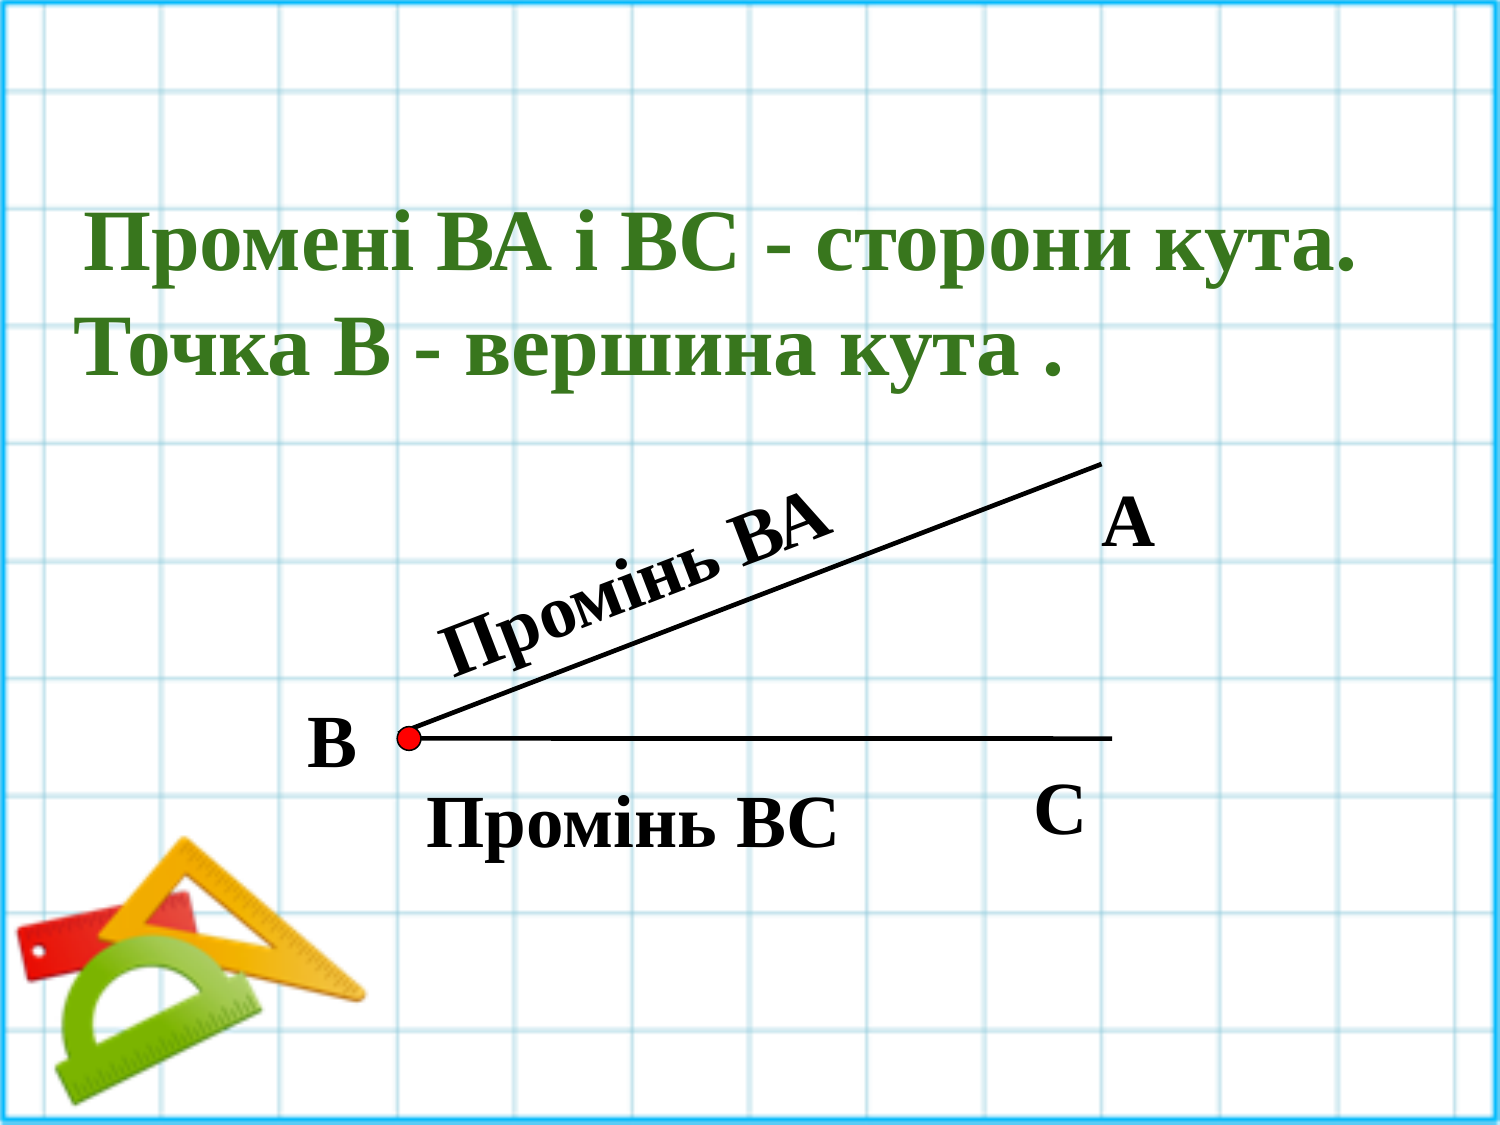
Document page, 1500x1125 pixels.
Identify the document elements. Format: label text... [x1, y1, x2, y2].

picture [5, 75, 1494, 1118]
text_box А [1102, 463, 1193, 569]
picture [0, 75, 1500, 1125]
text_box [398, 463, 1102, 734]
text_box [0, 1, 1500, 75]
text_box Промінь ВС [411, 764, 930, 870]
text_box Промені ВА і ВС - сторони кута. Точка В - вершина кута . [58, 175, 1451, 401]
text_box С [1018, 751, 1124, 857]
text_box В [292, 685, 399, 791]
text_box Промінь ВА [787, 421, 909, 462]
text_box [400, 746, 419, 751]
